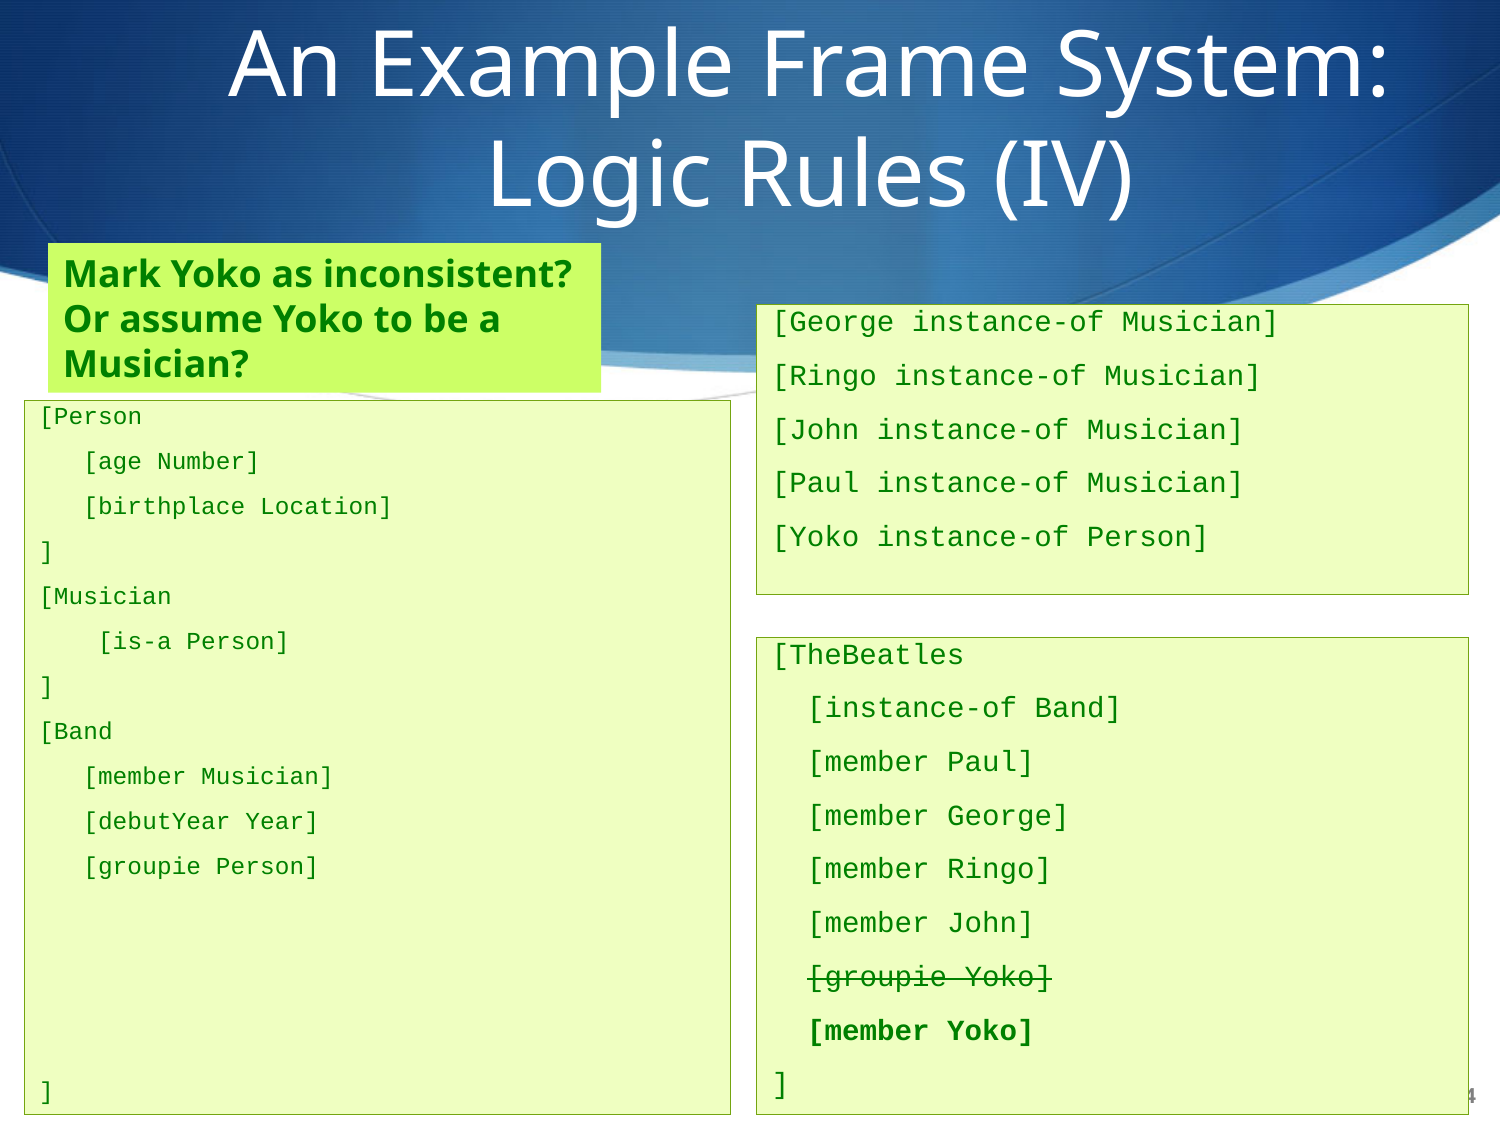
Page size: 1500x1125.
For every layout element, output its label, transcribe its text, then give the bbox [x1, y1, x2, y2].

list [Person [age Number] [birthplace Location] ] [Musician [is-a Person] ] [Band [member Musician] [debutYear Year] [groupie Person] ] [24, 400, 731, 1115]
title An Example Frame System: Logic Rules (IV) [195, 6, 1425, 223]
picture [0, 0, 1500, 1125]
text_box [George instance-of Musician] [Ringo instance-of Musician] [John instance-of Musician] [Paul instance-of Musician] [Yoko instance-of Person] [756, 304, 1469, 595]
text_box Mark Yoko as inconsistent? Or assume Yoko to be a Musician? [48, 243, 602, 393]
text_box [TheBeatles [instance-of Band] [member Paul] [member George] [member Ringo] [member John] [groupie Yoko] [member Yoko] ] [756, 637, 1469, 1115]
slide_number 44 [1420, 1067, 1500, 1125]
